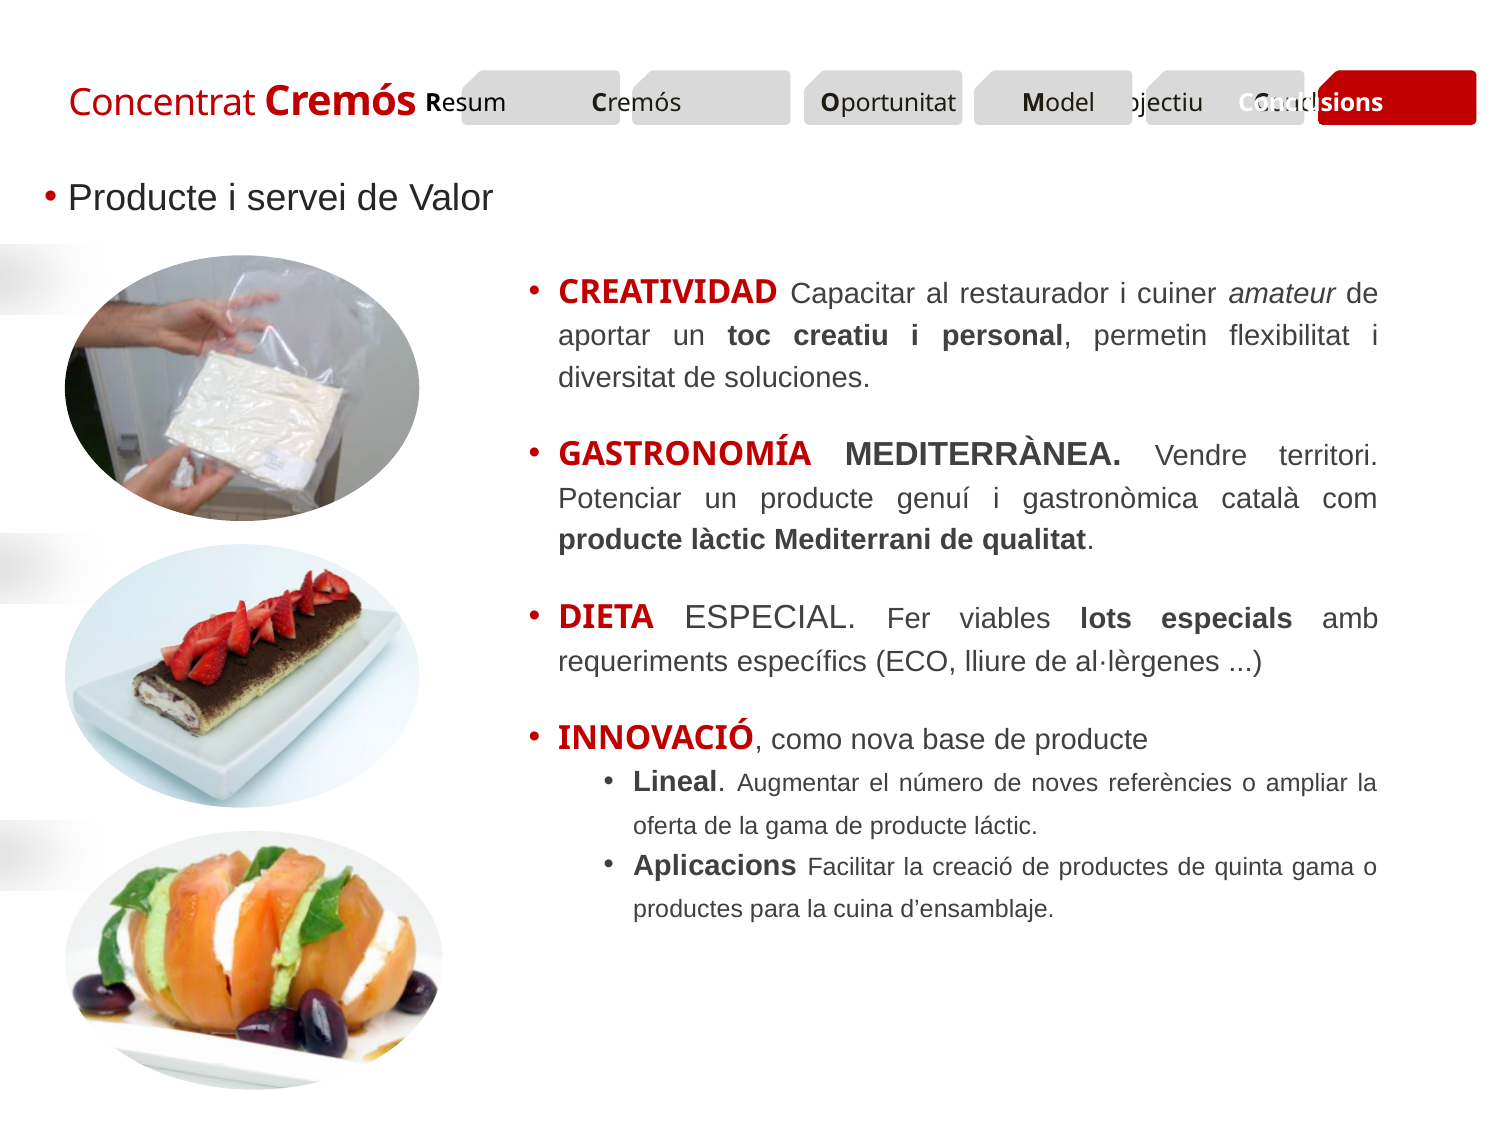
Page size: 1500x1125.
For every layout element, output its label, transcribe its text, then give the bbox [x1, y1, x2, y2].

text_box CREATIVIDAD Capacitar al restaurador i cuiner amateur de aportar un toc creatiu i personal, permetin flexibilitat i diversitat de soluciones. GASTRONOMÍA MEDITERRÀNEA. Vendre territori. Potenciar un producte genuí i gastronòmica català com producte làctic Mediterrani de qualitat. DIETA ESPECIAL. Fer viables lots especials amb requeriments específics (ECO, lliure de al·lèrgenes ...) INNOVACIÓ, como nova base de producte Lineal. Augmentar el número de noves referències o ampliar la oferta de la gama de producte láctic. Aplicacions Facilitar la creació de productes de quinta gama o productes para la cuina d’ensamblaje. [513, 260, 1394, 1010]
picture [64, 255, 420, 522]
picture [64, 543, 420, 808]
text_box Producte i servei de Valor [29, 165, 851, 226]
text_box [1308, 74, 1473, 125]
picture [64, 830, 444, 1090]
